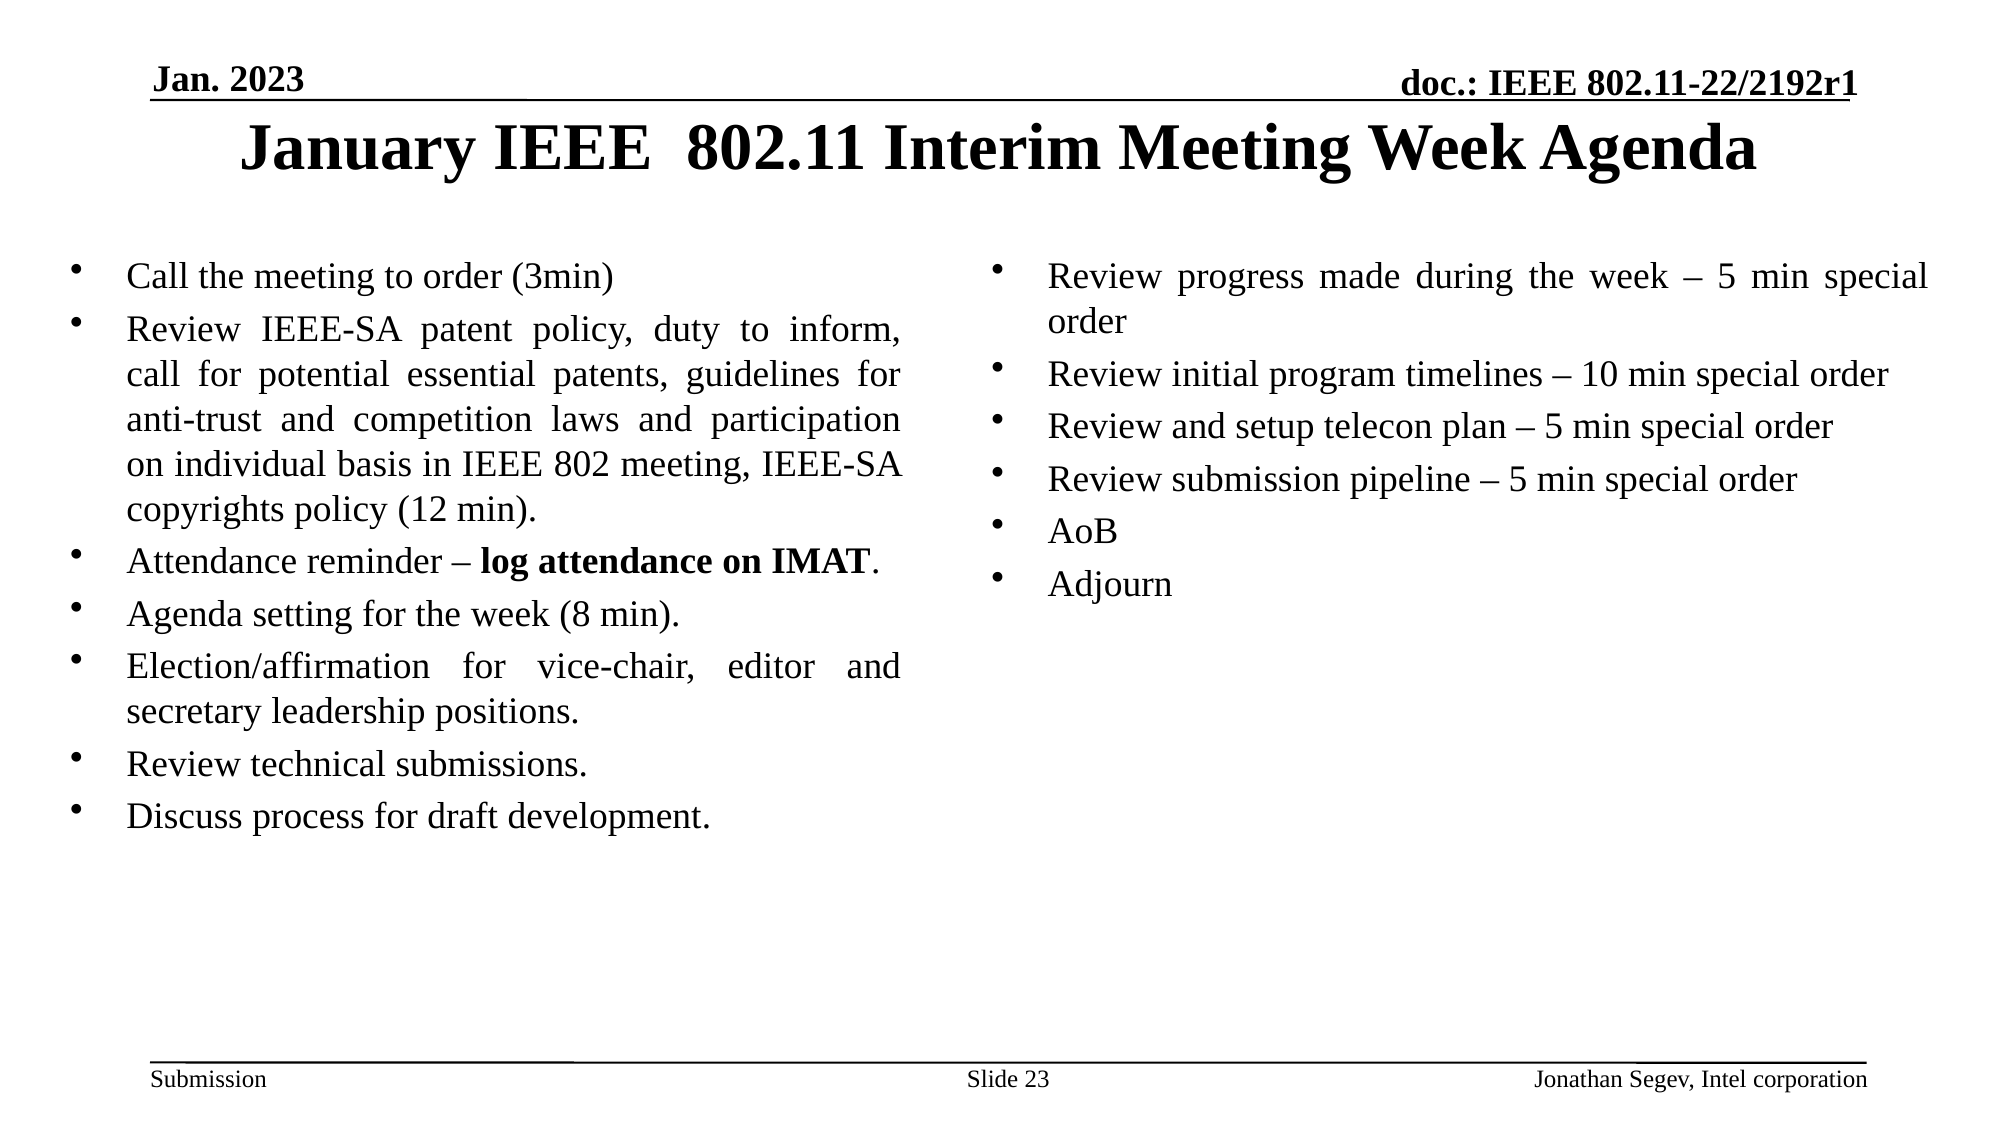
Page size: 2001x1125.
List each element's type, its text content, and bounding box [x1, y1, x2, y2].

slide_number Slide 23 [950, 1061, 1067, 1123]
list Call the meeting to order (3min) Review IEEE-SA patent policy, duty to inform, call for potential essential patents, guidelines for anti-trust and competition laws and participation on individual basis in IEEE 802 meeting, IEEE-SA copyrights policy (12 min). Attendance reminder – log attendance on IMAT. Agenda setting for the week (8 min). Election/affirmation for vice-chair, editor and secretary leadership positions. Review technical submissions. Discuss process for draft development. [54, 243, 918, 1036]
text_box Review progress made during the week – 5 min special order Review initial program timelines – 10 min special order Review and setup telecon plan – 5 min special order Review submission pipeline – 5 min special order AoB Adjourn [976, 243, 1945, 1008]
footer Jonathan Segev, Intel corporation [1171, 1061, 1869, 1093]
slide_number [152, 54, 563, 100]
title January IEEE 802.11 Interim Meeting Week Agenda [149, 112, 1850, 173]
